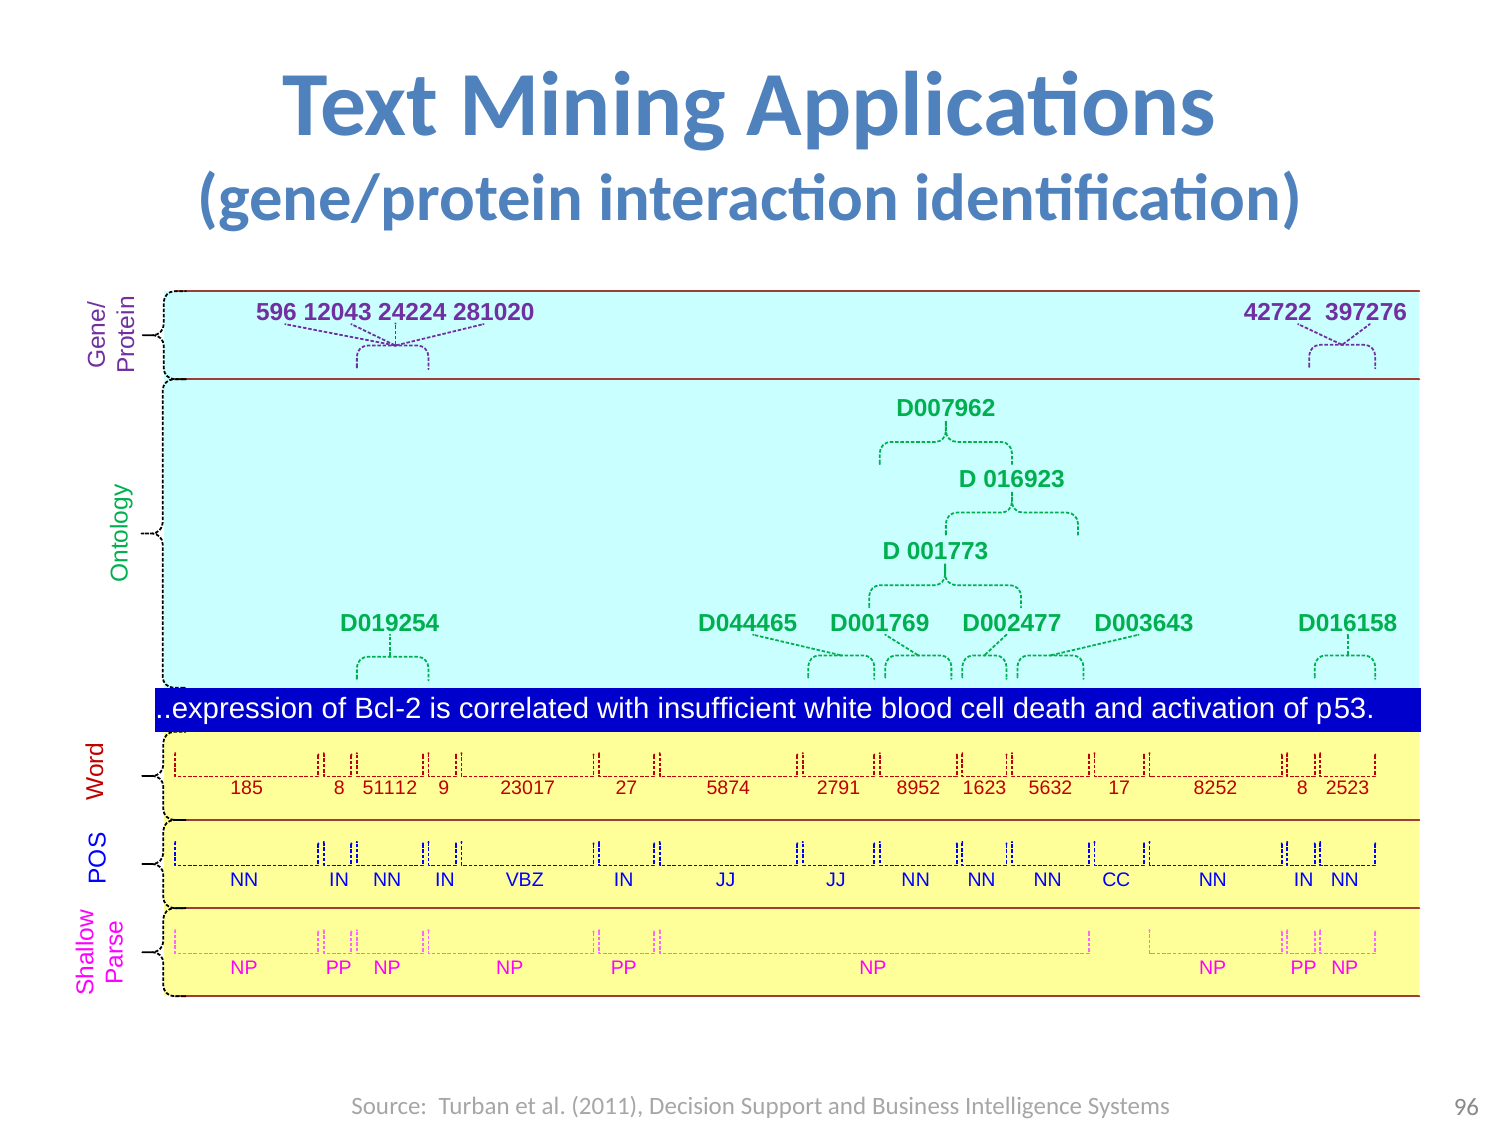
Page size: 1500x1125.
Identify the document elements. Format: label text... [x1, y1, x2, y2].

slide_number 96 [1328, 1082, 1495, 1125]
text_box Source: Turban et al. (2011), Decision Support and Business Intelligence Systems [301, 1082, 1223, 1125]
title Text Mining Applications (gene/protein interaction identification) [75, 45, 1425, 233]
picture [64, 287, 1425, 1001]
